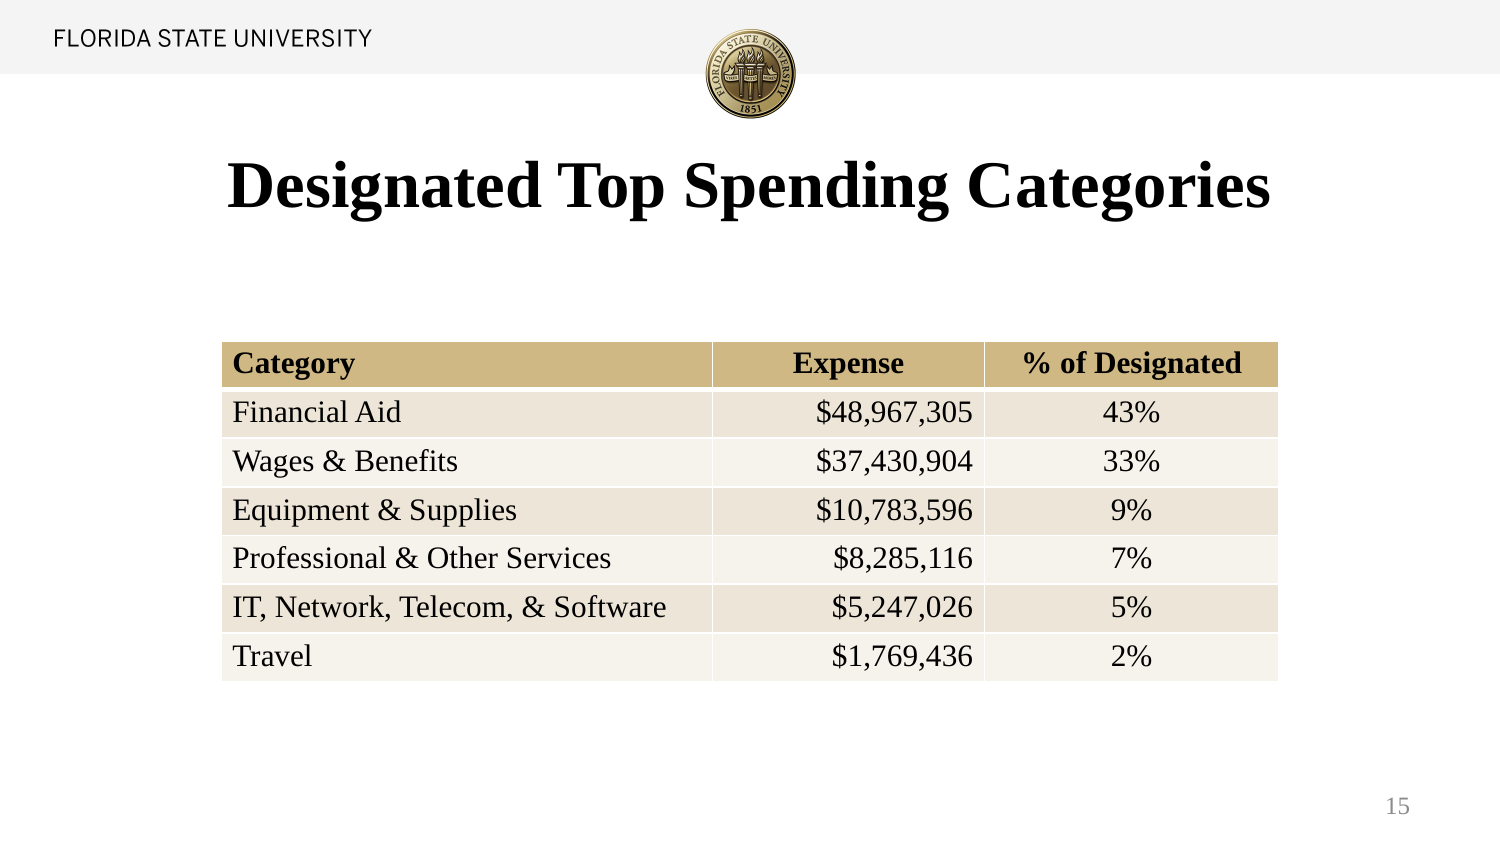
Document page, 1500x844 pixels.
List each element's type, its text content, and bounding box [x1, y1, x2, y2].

table_cell 33% [985, 439, 1278, 486]
table_header Expense [713, 342, 984, 387]
table_cell Financial Aid [222, 392, 712, 437]
table_cell Travel [222, 634, 712, 681]
table_cell 7% [985, 536, 1278, 583]
slide_number 15 [1074, 782, 1425, 827]
table_cell Wages & Benefits [222, 439, 712, 486]
title Designated Top Spending Categories [75, 121, 1425, 241]
table_cell $10,783,596 [713, 488, 984, 535]
table_header % of Designated [985, 342, 1278, 387]
table_cell Equipment & Supplies [222, 488, 712, 535]
table_cell $37,430,904 [713, 439, 984, 486]
table_header Category [222, 342, 712, 387]
table_cell $8,285,116 [713, 536, 984, 583]
picture [0, 0, 1500, 844]
table_cell $5,247,026 [713, 585, 984, 632]
table_cell 43% [985, 392, 1278, 437]
table_cell 2% [985, 634, 1278, 681]
table_cell IT, Network, Telecom, & Software [222, 585, 712, 632]
table_cell $48,967,305 [713, 392, 984, 437]
table_cell Professional & Other Services [222, 536, 712, 583]
table_cell 9% [985, 488, 1278, 535]
table_cell 5% [985, 585, 1278, 632]
table_cell $1,769,436 [713, 634, 984, 681]
